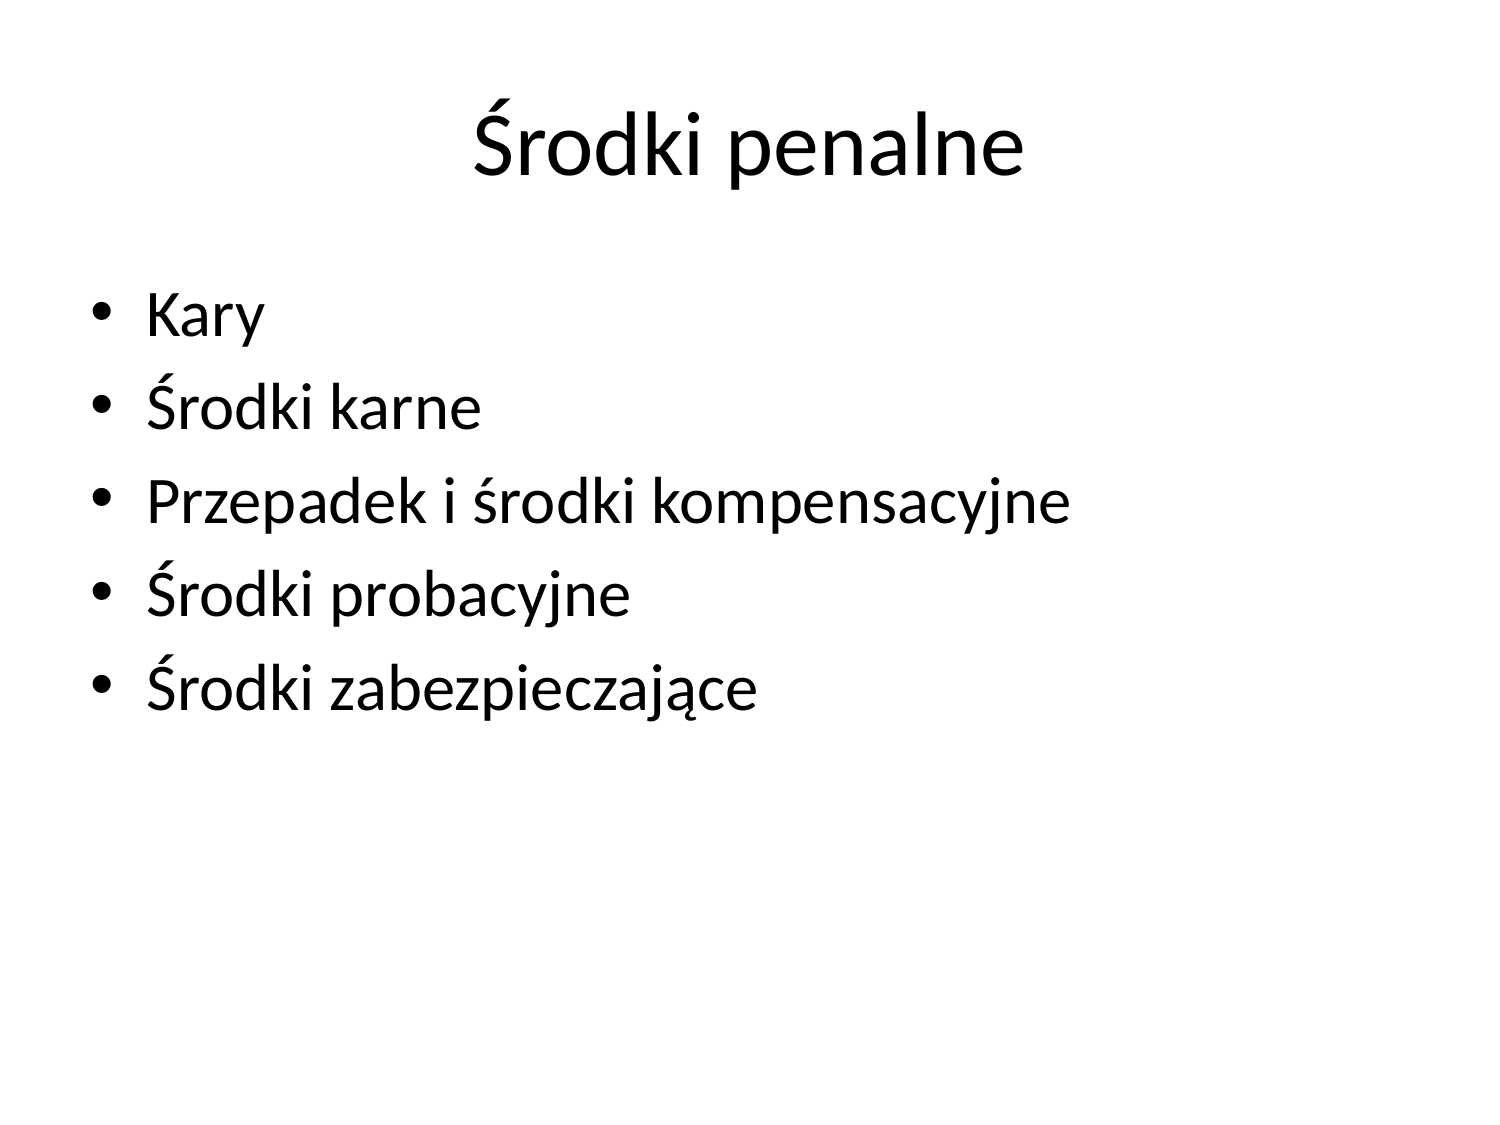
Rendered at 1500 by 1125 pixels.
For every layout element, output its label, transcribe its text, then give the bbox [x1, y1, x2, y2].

title Środki penalne [75, 45, 1425, 233]
list Kary Środki karne Przepadek i środki kompensacyjne Środki probacyjne Środki zabezpieczające [75, 262, 1425, 1005]
